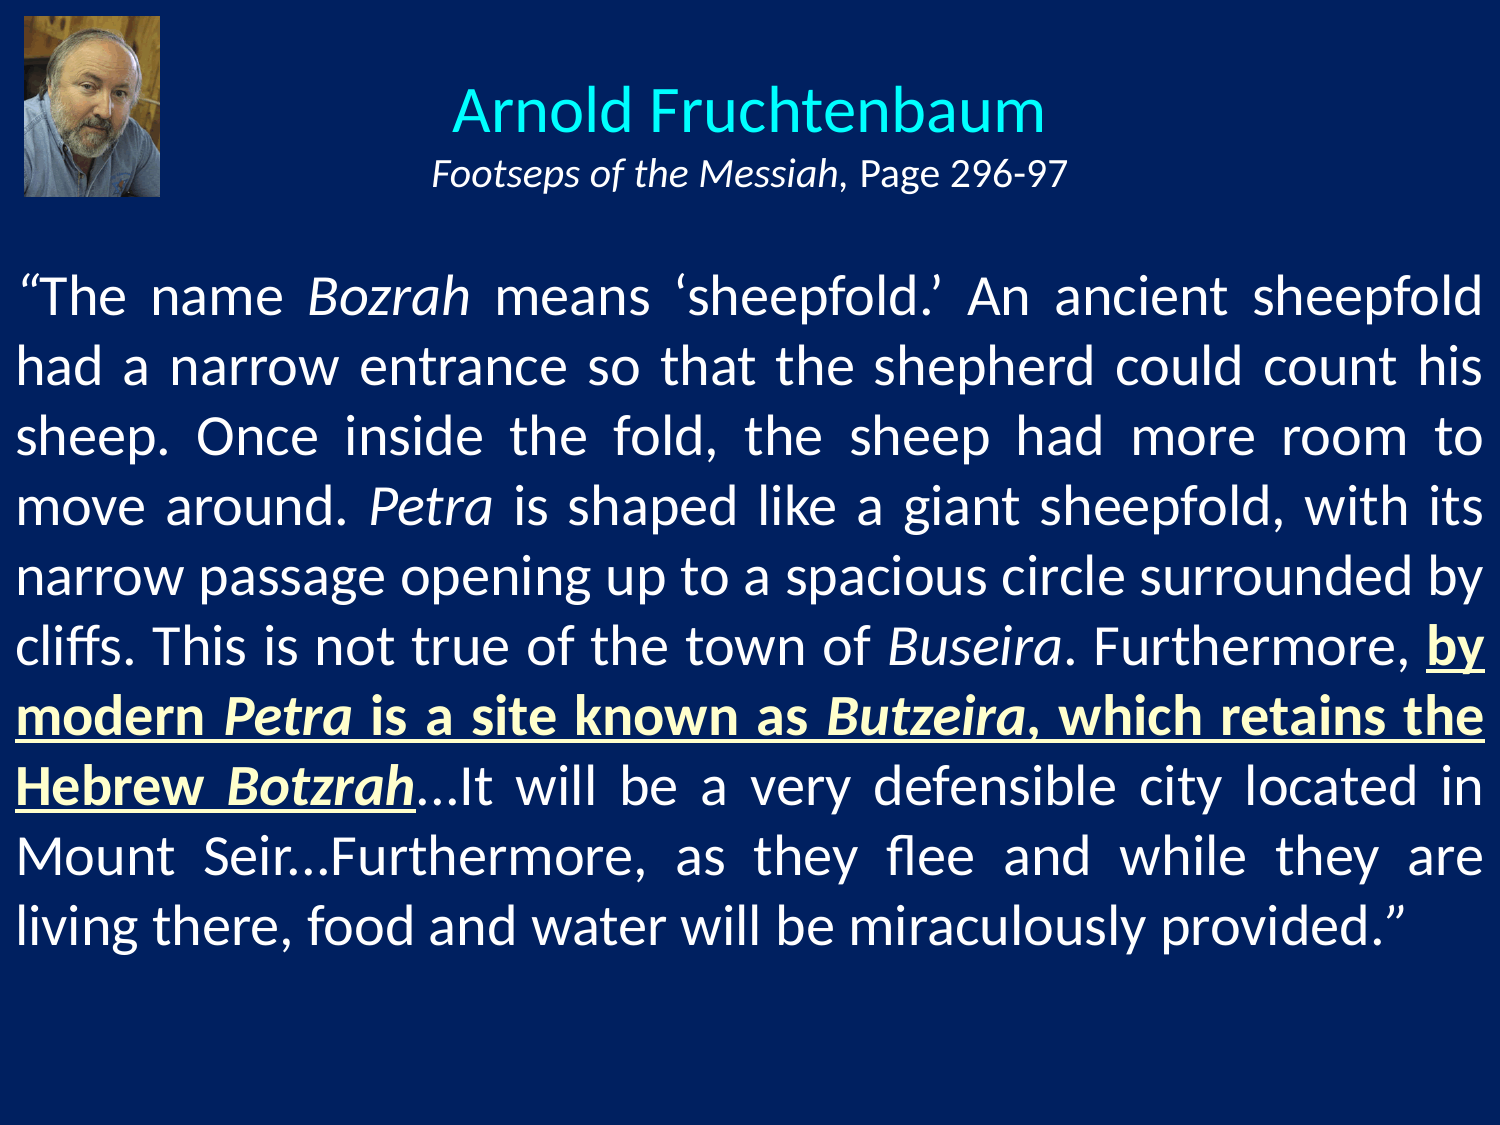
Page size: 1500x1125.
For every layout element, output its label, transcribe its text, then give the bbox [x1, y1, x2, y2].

picture [24, 16, 161, 197]
title Arnold Fruchtenbaum Footseps of the Messiah, Page 296-97 [243, 37, 1257, 225]
list “The name Bozrah means ‘sheepfold.’ An ancient sheepfold had a narrow entrance so that the shepherd could count his sheep. Once inside the fold, the sheep had more room to move around. Petra is shaped like a giant sheepfold, with its narrow passage opening up to a spacious circle surrounded by cliffs. This is not true of the town of Buseira. Furthermore, by modern Petra is a site known as Butzeira, which retains the Hebrew Botzrah...It will be a very defensible city located in Mount Seir...Furthermore, as they flee and while they are living there, food and water will be miraculously provided.” [0, 249, 1500, 1051]
